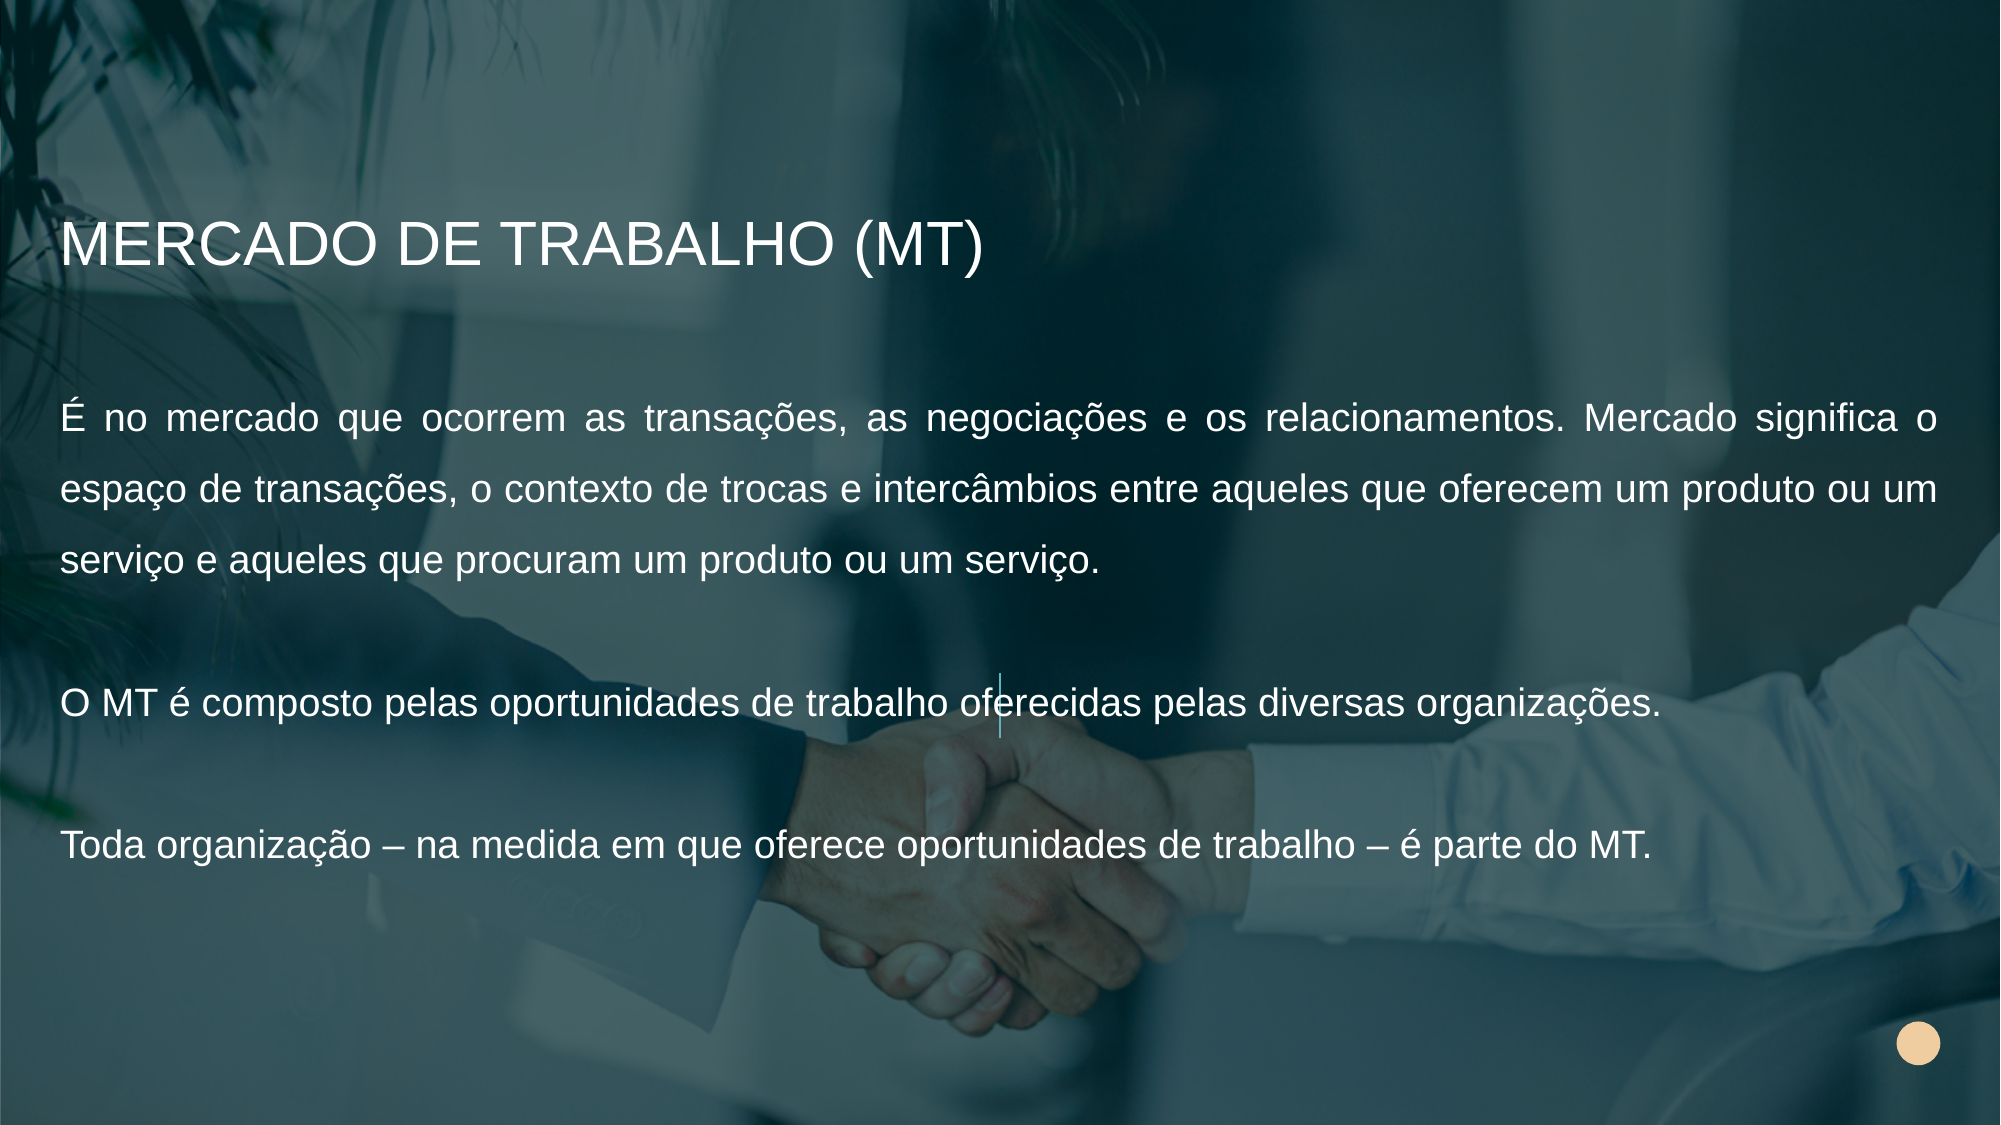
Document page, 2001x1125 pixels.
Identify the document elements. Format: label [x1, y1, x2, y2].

list [0, 0, 2000, 1125]
